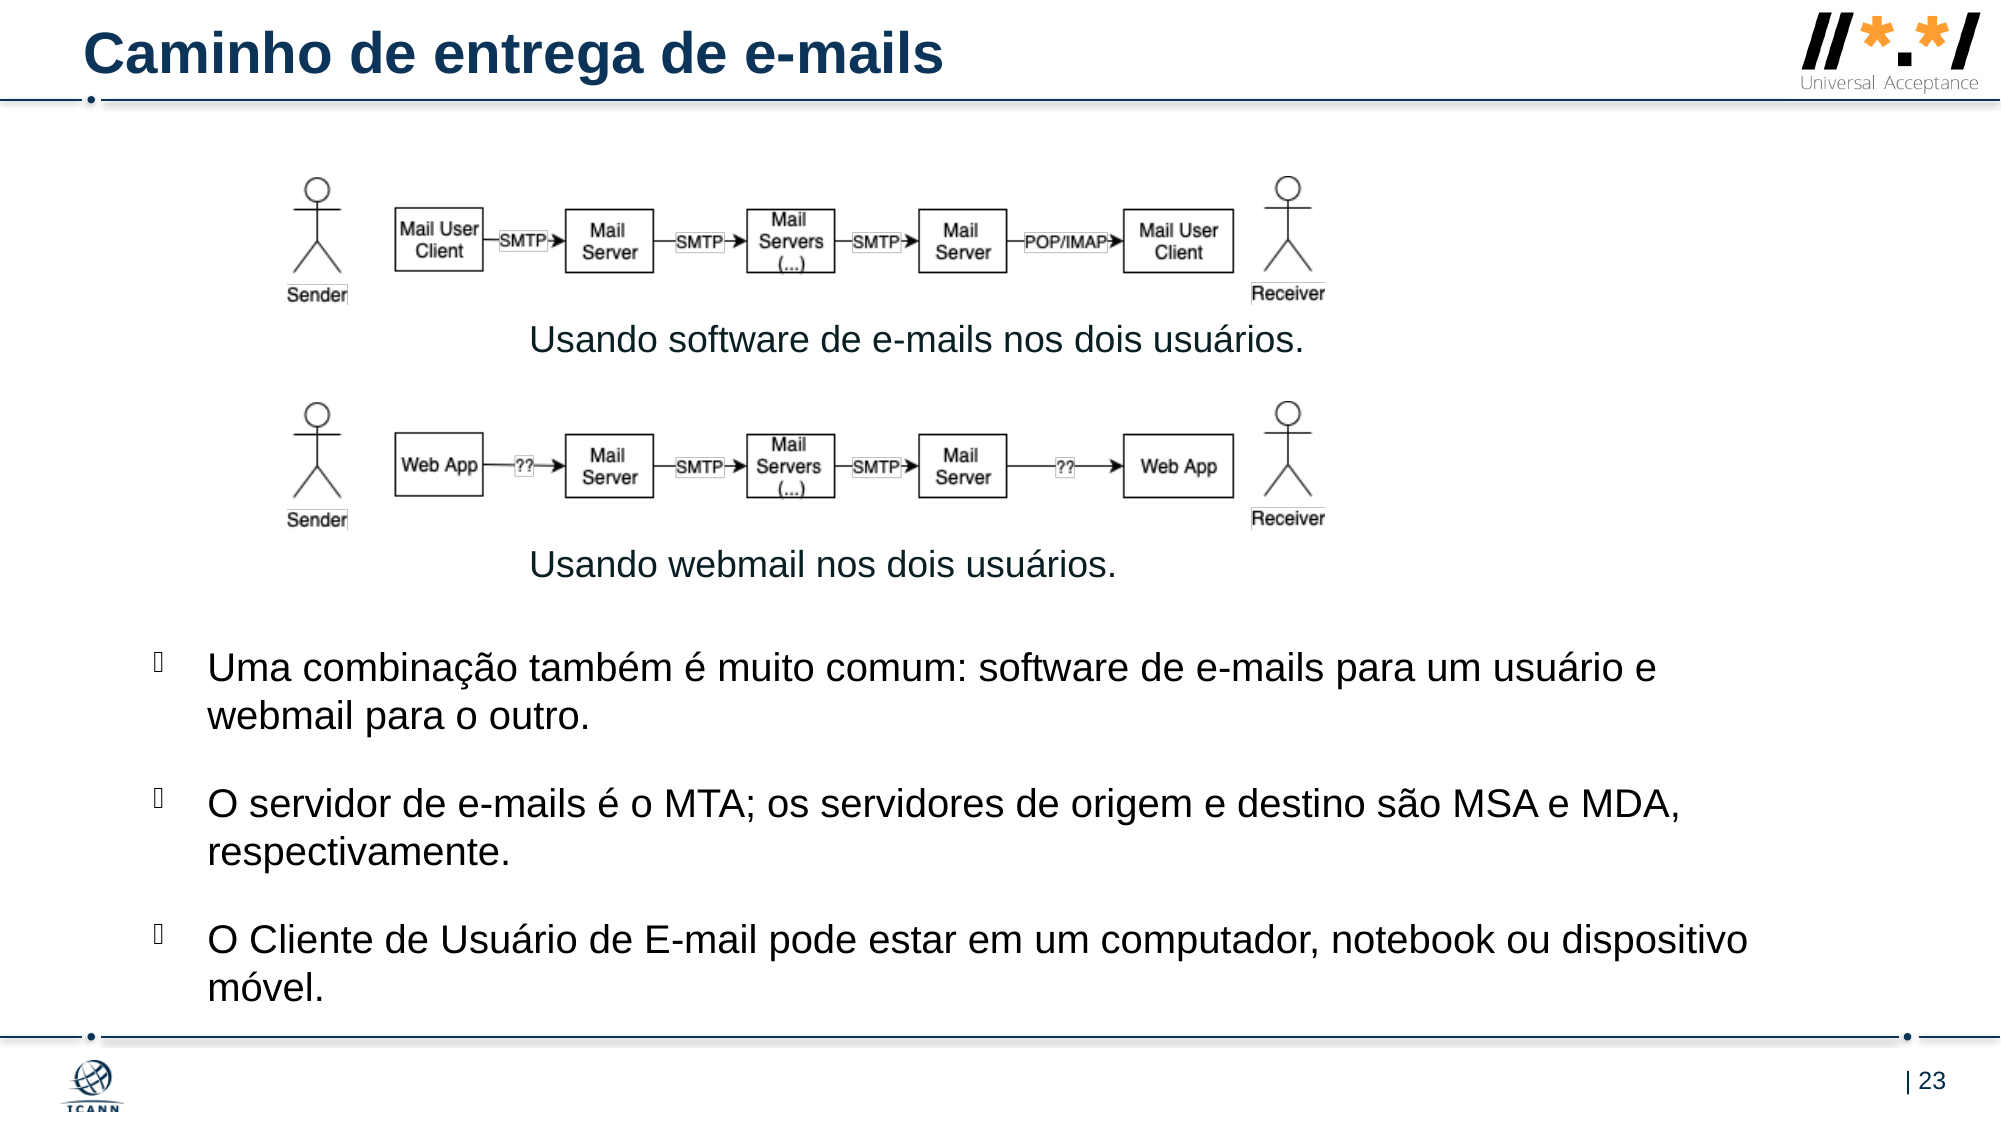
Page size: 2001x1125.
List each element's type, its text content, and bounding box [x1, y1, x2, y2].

text_box Usando software de e-mails nos dois usuários. [529, 315, 1472, 361]
text_box Uma combinação também é muito comum: software de e-mails para um usuário e webmail para o outro. O servidor de e-mails é o MTA; os servidores de origem e destino são MSA e MDA, respectivamente. O Cliente de Usuário de E-mail pode estar em um computador, notebook ou dispositivo móvel. [153, 641, 1773, 1012]
picture [286, 401, 1325, 530]
text_box Usando webmail nos dois usuários. [529, 539, 1370, 586]
title Caminho de entrega de e-mails [68, 7, 1784, 82]
picture [1788, 5, 1993, 99]
picture [286, 176, 1325, 306]
